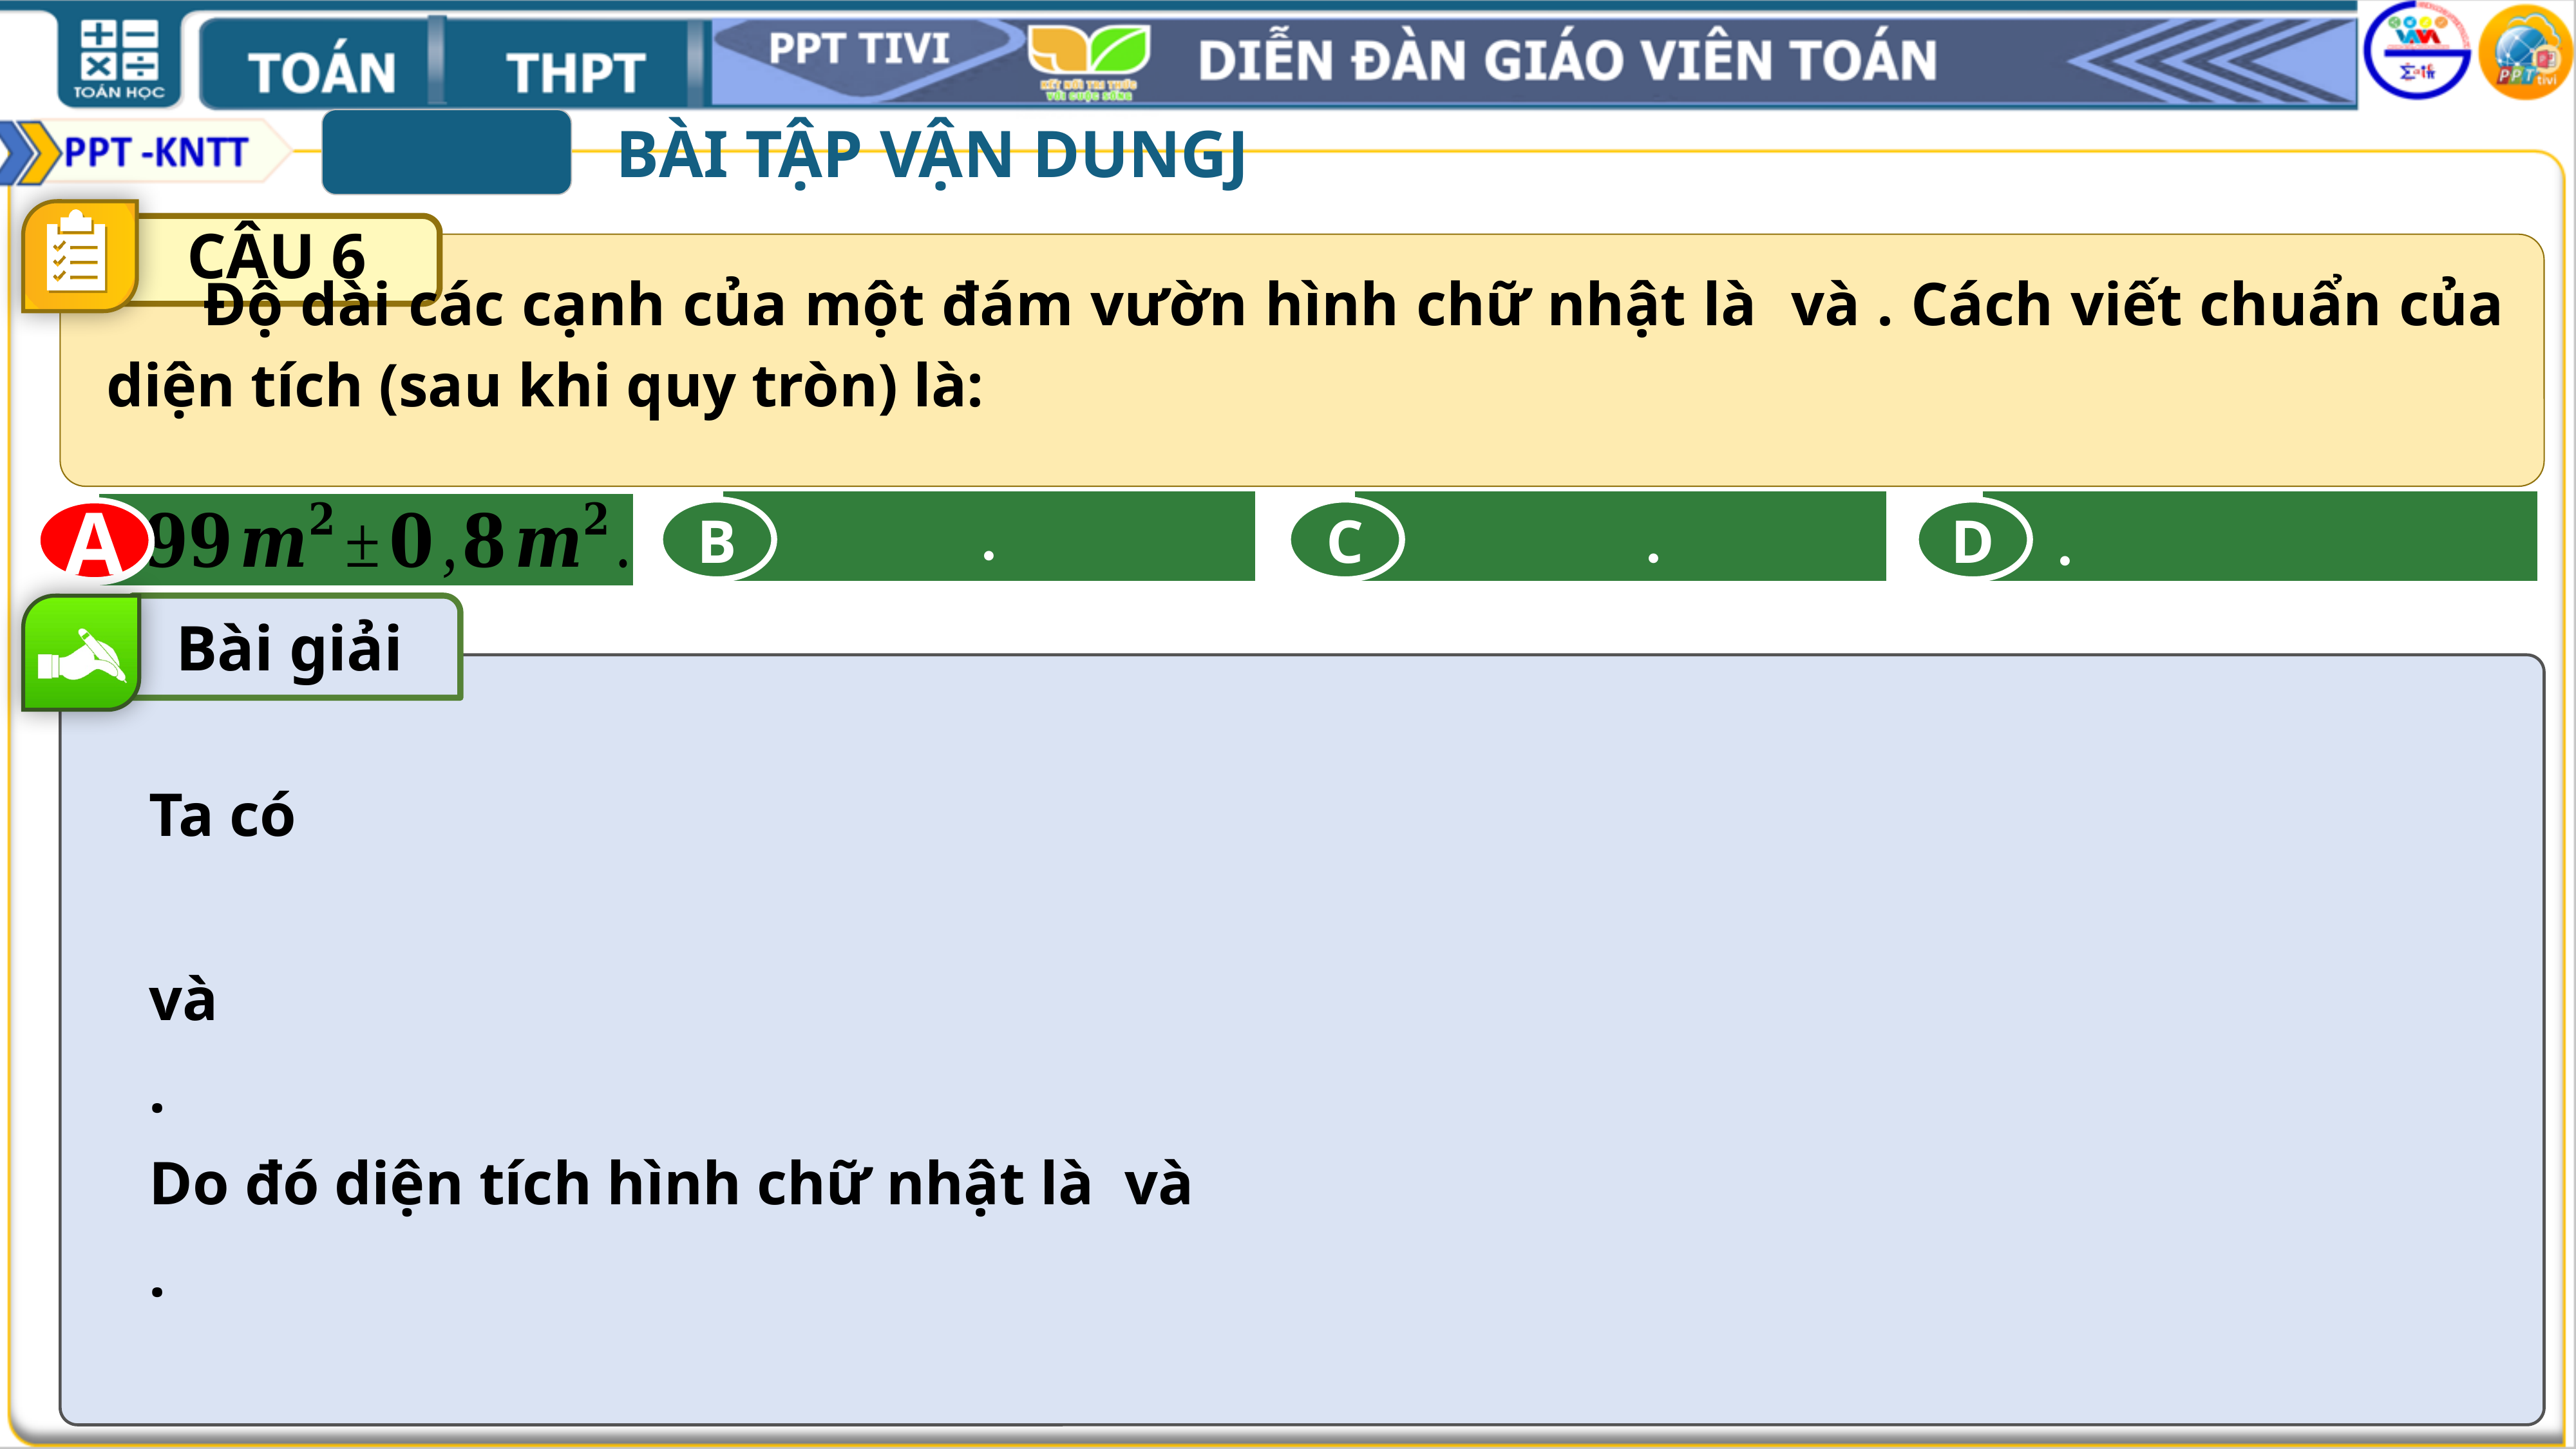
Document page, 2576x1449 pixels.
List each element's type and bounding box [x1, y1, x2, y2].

text_box [23, 595, 2544, 1425]
text_box [23, 201, 2544, 487]
picture [0, 0, 2576, 1449]
text_box [321, 108, 2399, 196]
text_box [37, 490, 2539, 585]
